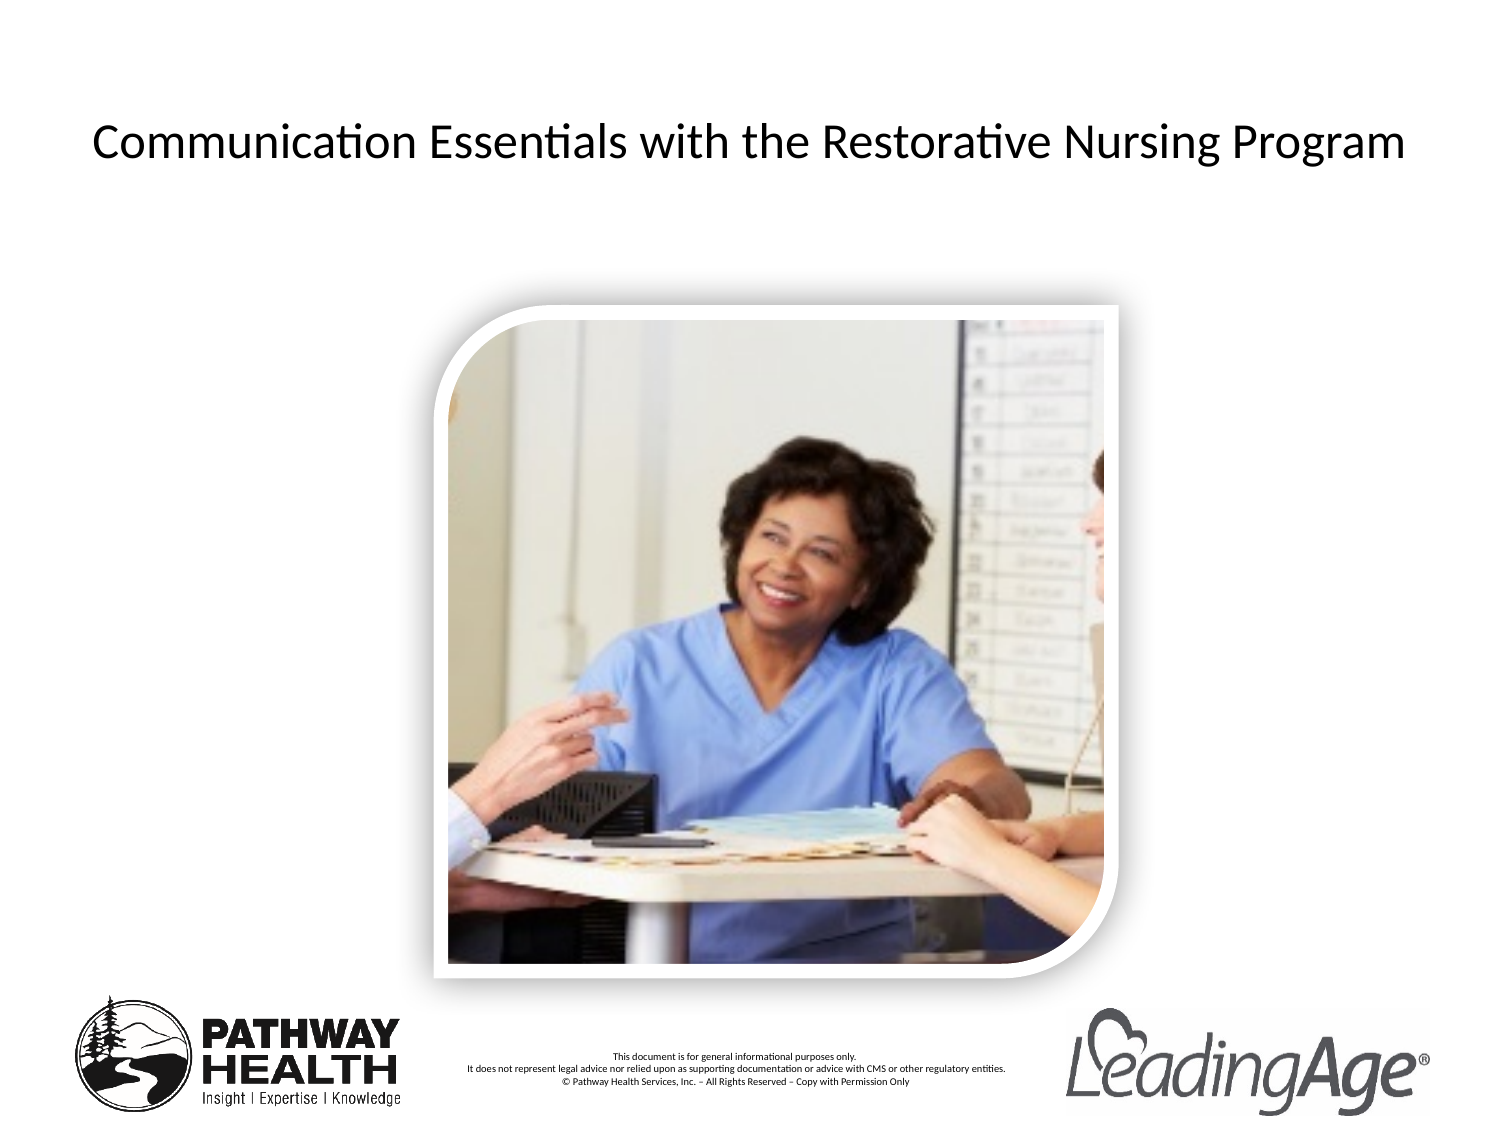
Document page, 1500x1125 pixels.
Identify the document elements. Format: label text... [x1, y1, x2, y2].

title Communication Essentials with the Restorative Nursing Program [75, 75, 1425, 263]
picture [75, 995, 400, 1112]
picture [1066, 1008, 1430, 1116]
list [440, 312, 1112, 972]
